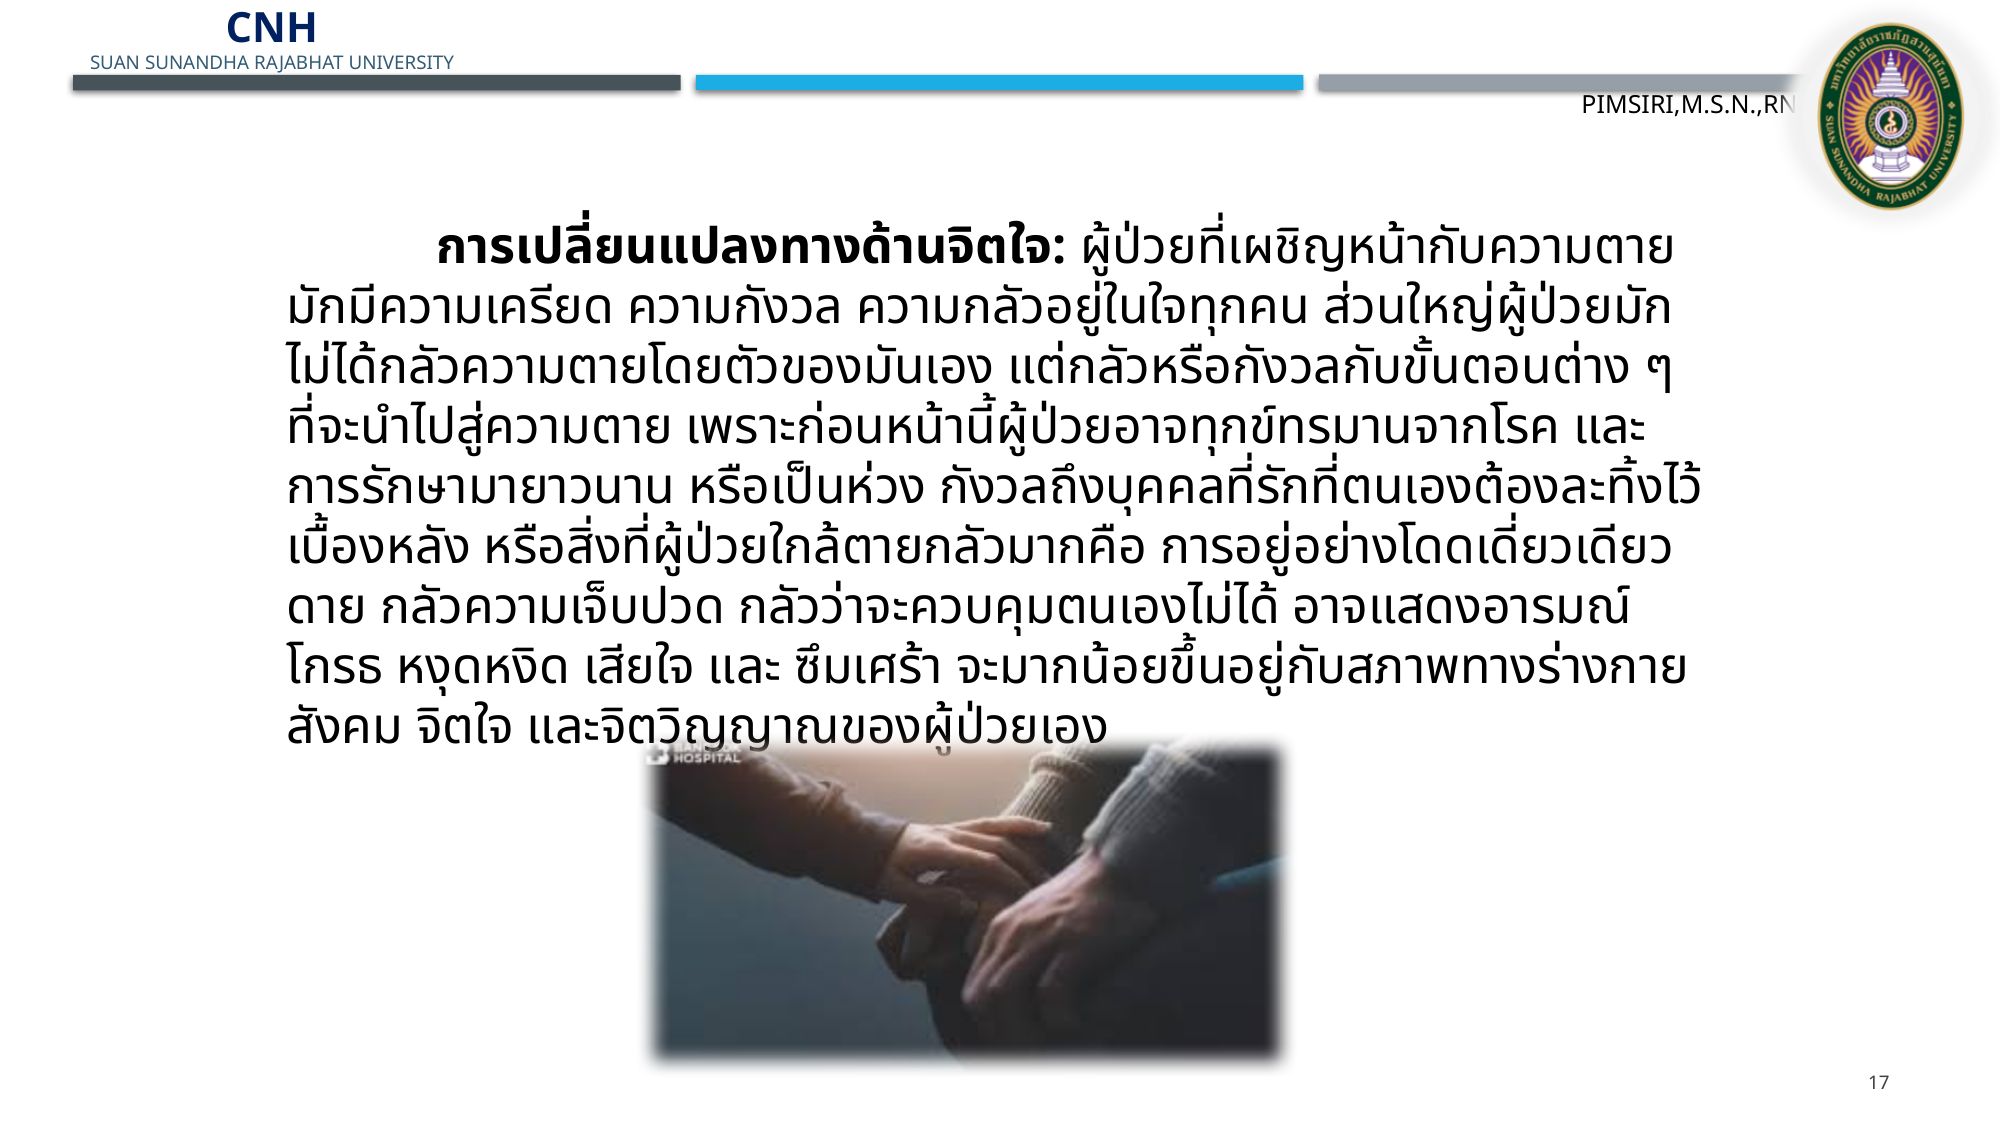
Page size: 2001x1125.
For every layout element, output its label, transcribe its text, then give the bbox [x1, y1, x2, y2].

picture [635, 729, 1299, 1080]
slide_number 17 [1732, 1053, 1905, 1114]
text_box PIMSIRI,M.S.N.,RN [1566, 81, 1762, 127]
text_box การเปลี่ยนแปลงทางด้านจิตใจ: ผู้ป่วยที่เผชิญหน้ากับความตายมักมีความเครียด ความกังวล ความกลัวอยู่ในใจทุกคน ส่วนใหญ่ผู้ป่วยมักไม่ได้กลัวความตายโดยตัวของมันเอง แต่กลัวหรือกังวลกับขั้นตอนต่าง ๆ ที่จะนำไปสู่ความตาย เพราะก่อนหน้านี้ผู้ป่วยอาจทุกข์ทรมานจากโรค และการรักษามายาวนาน หรือเป็นห่วง กังวลถึงบุคคลที่รักที่ตนเองต้องละทิ้งไว้เบื้องหลัง หรือสิ่งที่ผู้ป่วยใกล้ตายกลัวมากคือ การอยู่อย่างโดดเดี่ยวเดียวดาย กลัวความเจ็บปวด กลัวว่าจะควบคุมตนเองไม่ได้ อาจแสดงอารมณ์โกรธ หงุดหงิด เสียใจ และ ซึมเศร้า จะมากน้อยขึ้นอยู่กับสภาพทางร่างกาย สังคม จิตใจ และจิตวิญญาณของผู้ป่วยเอง [271, 205, 1725, 761]
text_box CNH SUAN SUNANDHA RAJABHAT UNIVERSITY [73, 0, 471, 81]
picture [1768, 0, 2000, 240]
